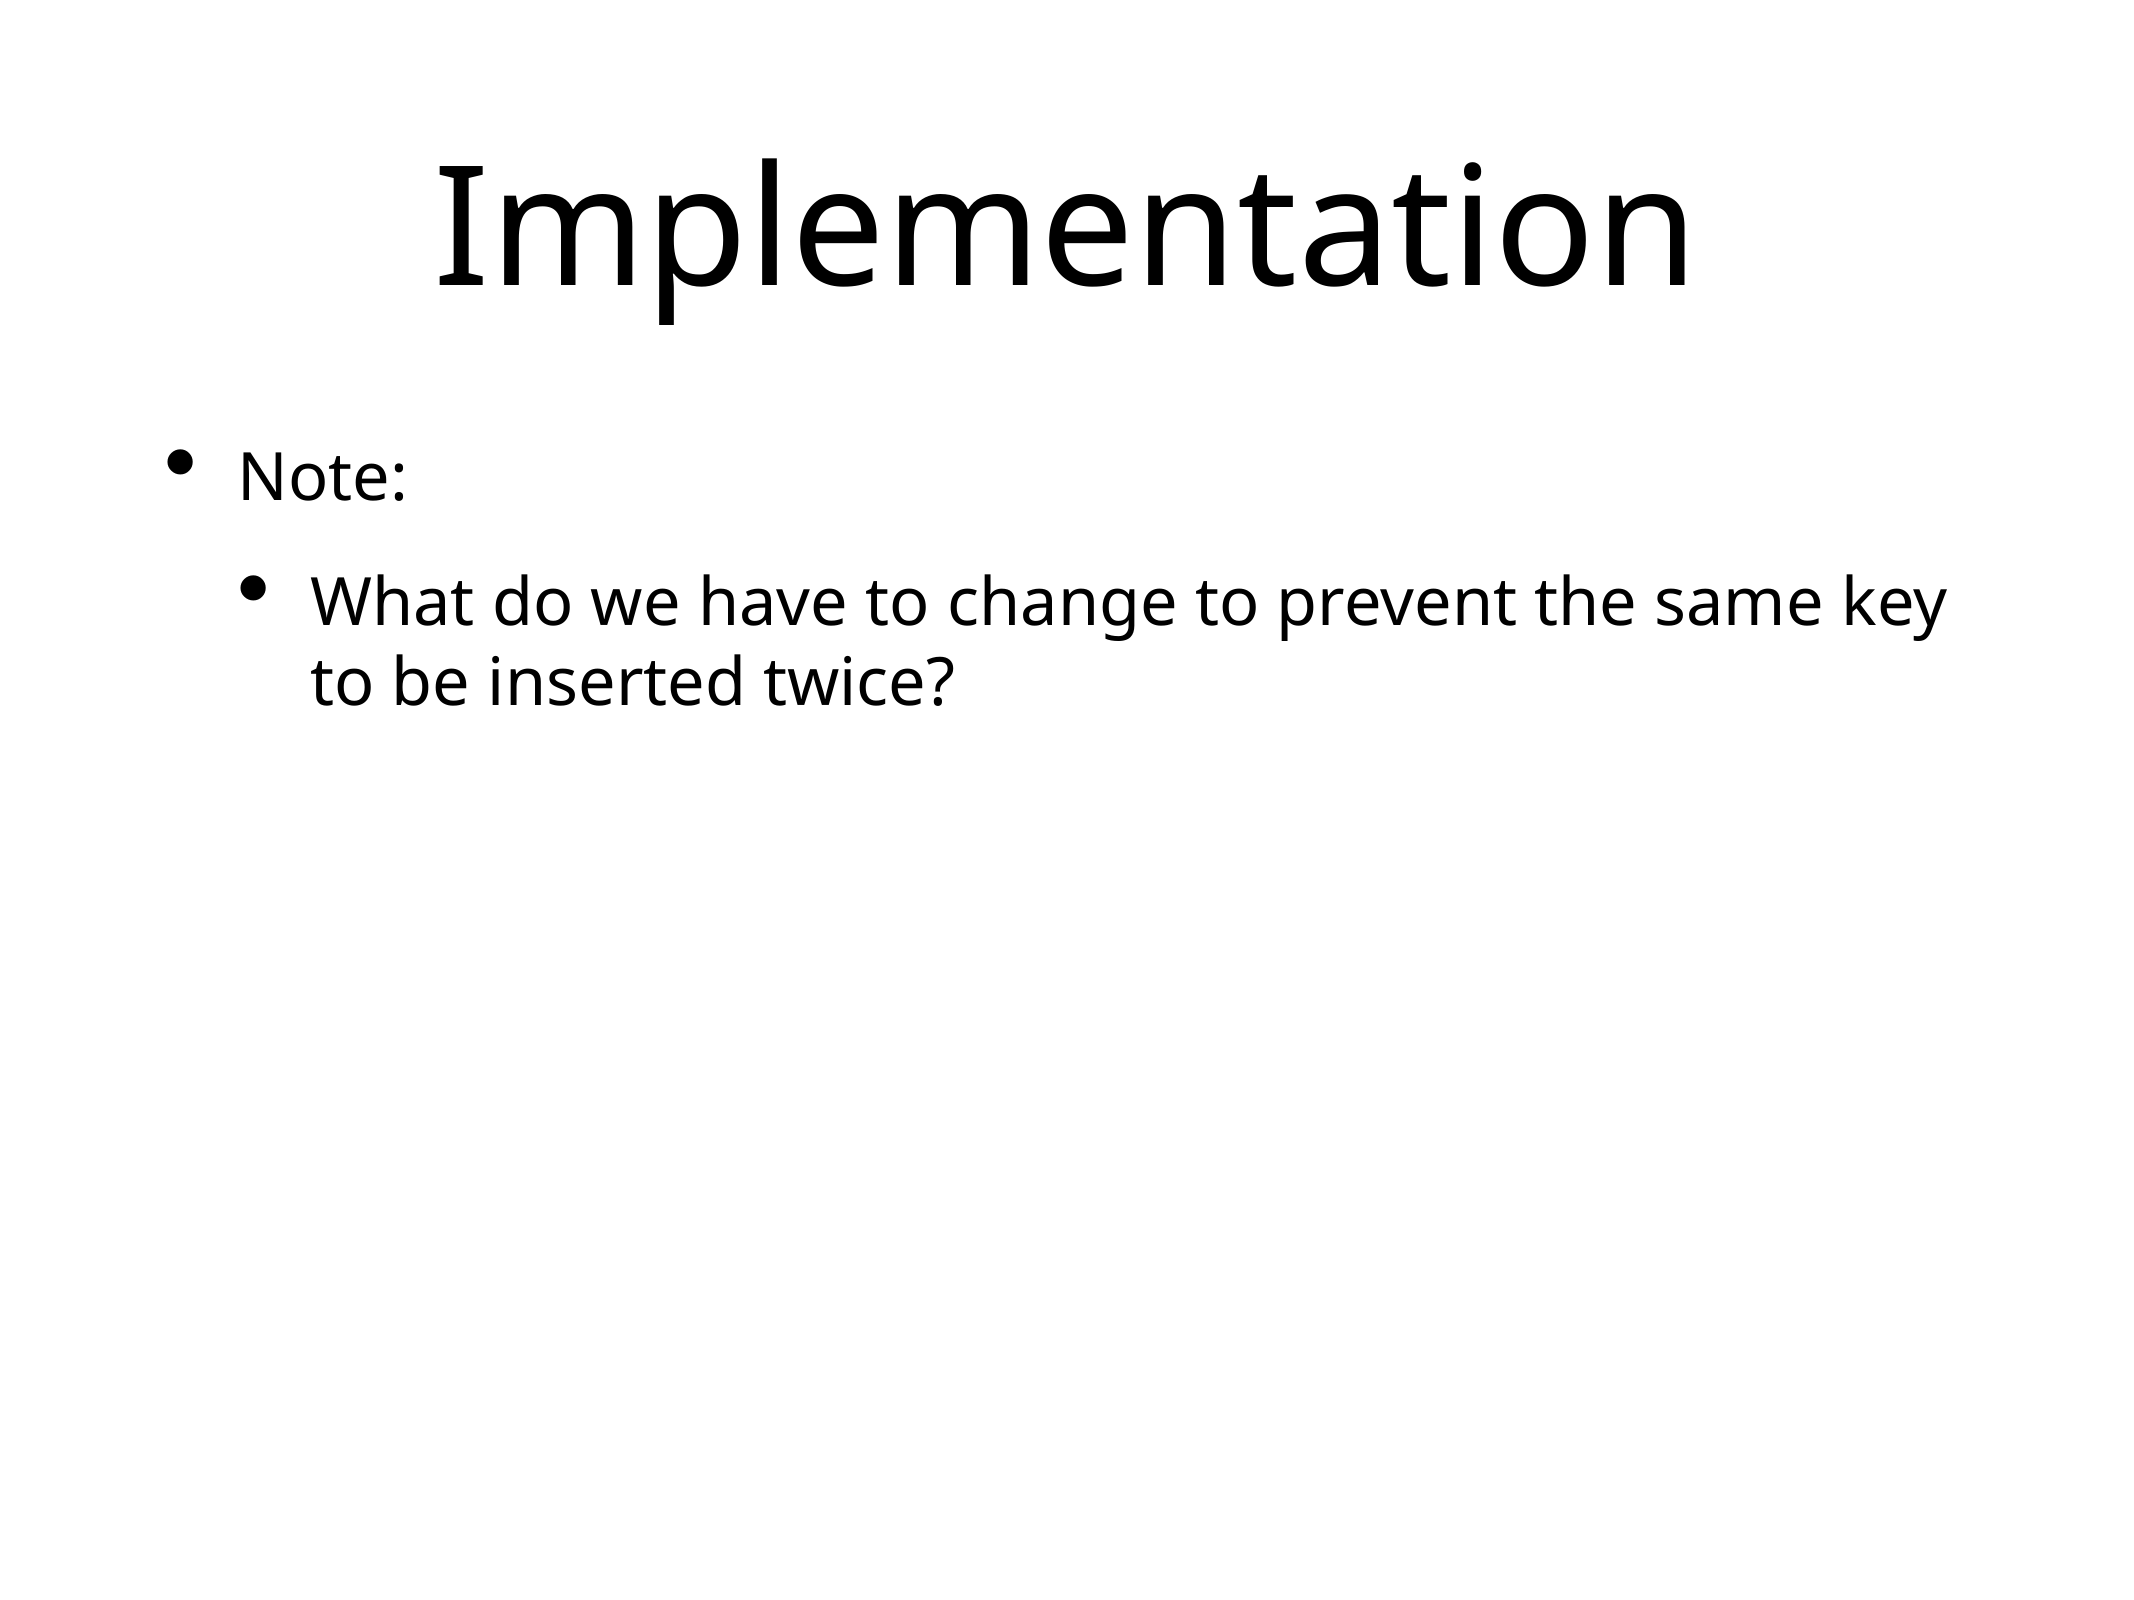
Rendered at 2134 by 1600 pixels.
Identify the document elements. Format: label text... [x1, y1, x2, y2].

title Implementation [155, 41, 1978, 397]
list Note: What do we have to change to prevent the same key to be inserted twice? [155, 424, 1978, 1457]
